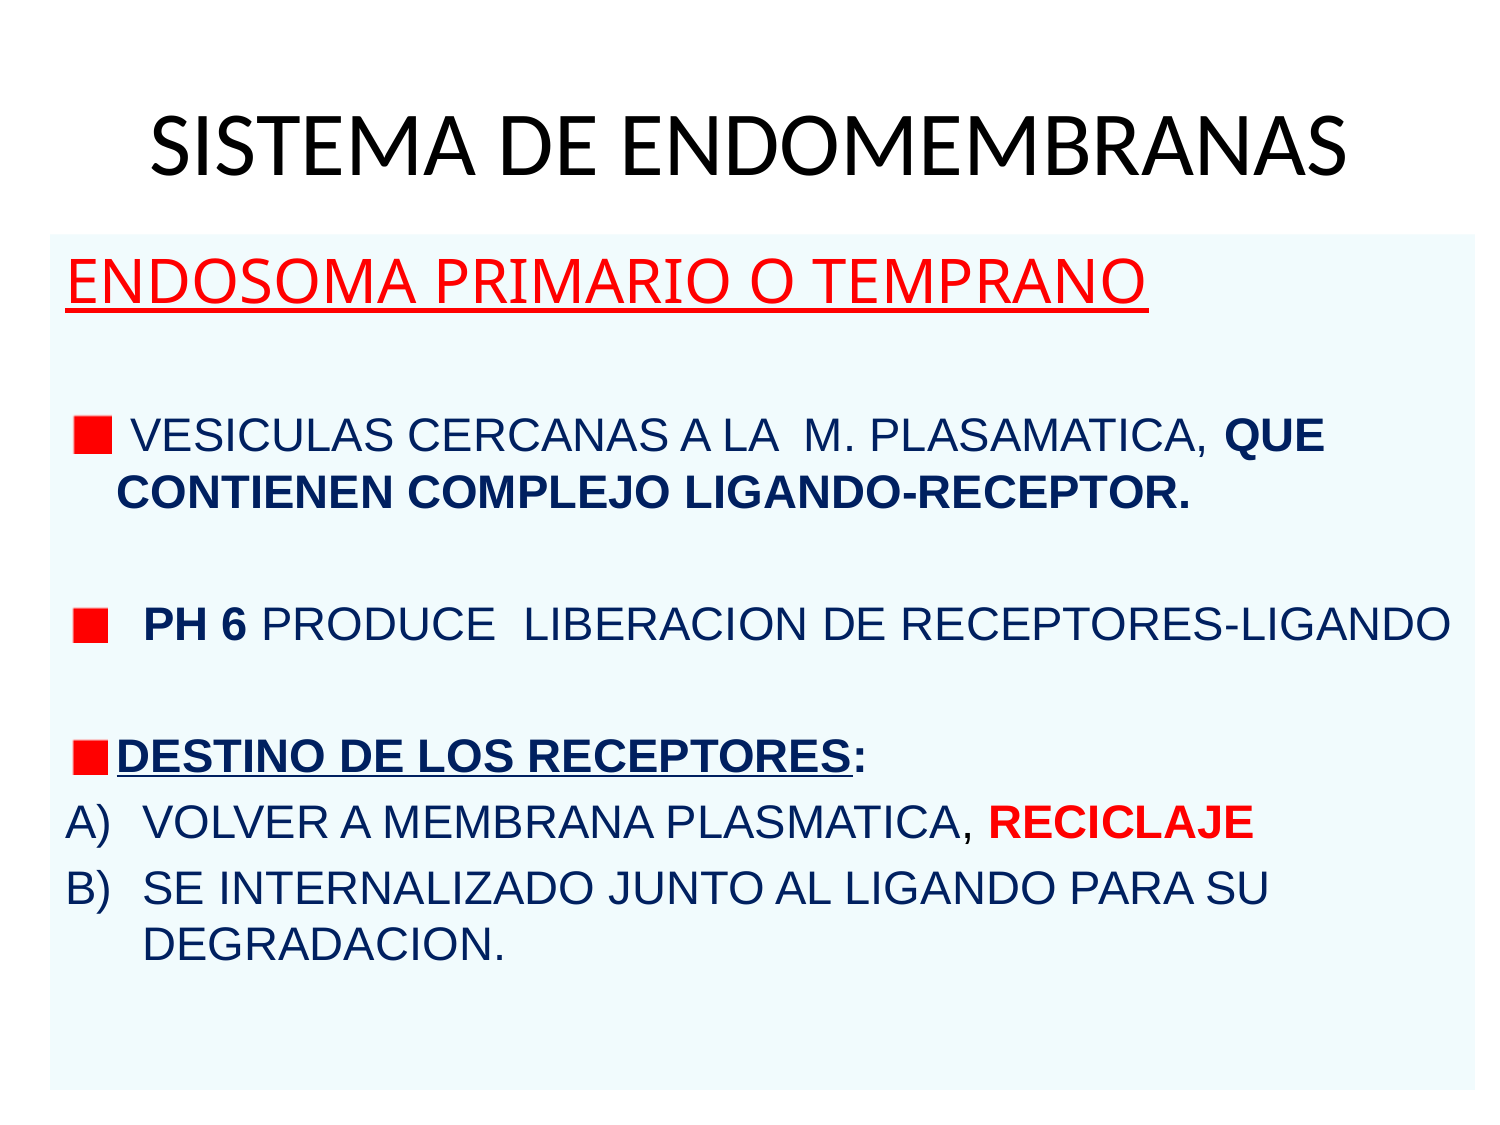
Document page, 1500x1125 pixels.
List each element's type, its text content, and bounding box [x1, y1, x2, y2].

list ENDOSOMA PRIMARIO O TEMPRANO VESICULAS CERCANAS A LA M. PLASAMATICA, QUE CONTIENEN COMPLEJO LIGANDO-RECEPTOR. PH 6 PRODUCE LIBERACION DE RECEPTORES-LIGANDO DESTINO DE LOS RECEPTORES: VOLVER A MEMBRANA PLASMATICA, RECICLAJE SE INTERNALIZADO JUNTO AL LIGANDO PARA SU DEGRADACION. [50, 234, 1475, 1090]
picture [65, 732, 108, 775]
picture [65, 600, 108, 643]
picture [65, 407, 112, 454]
title SISTEMA DE ENDOMEMBRANAS [75, 45, 1425, 233]
